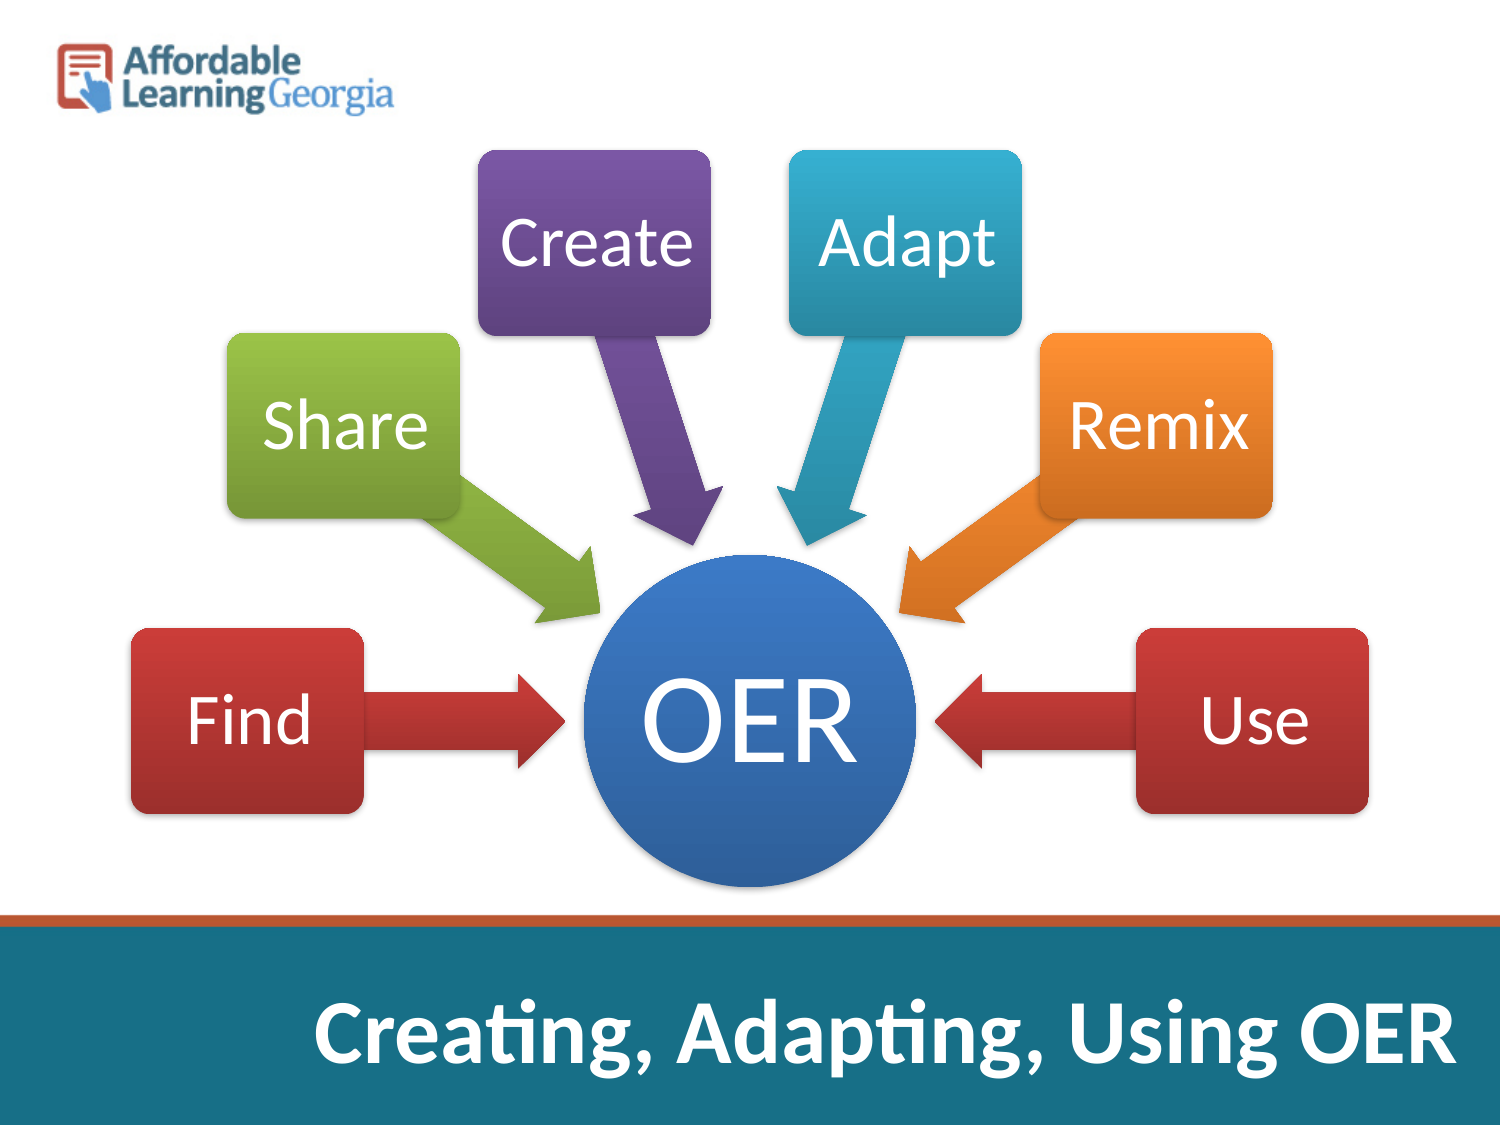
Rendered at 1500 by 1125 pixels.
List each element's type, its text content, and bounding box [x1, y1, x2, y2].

title Creating, Adapting, Using OER [275, 924, 1475, 1125]
picture [0, 0, 1500, 1125]
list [74, 149, 1426, 888]
